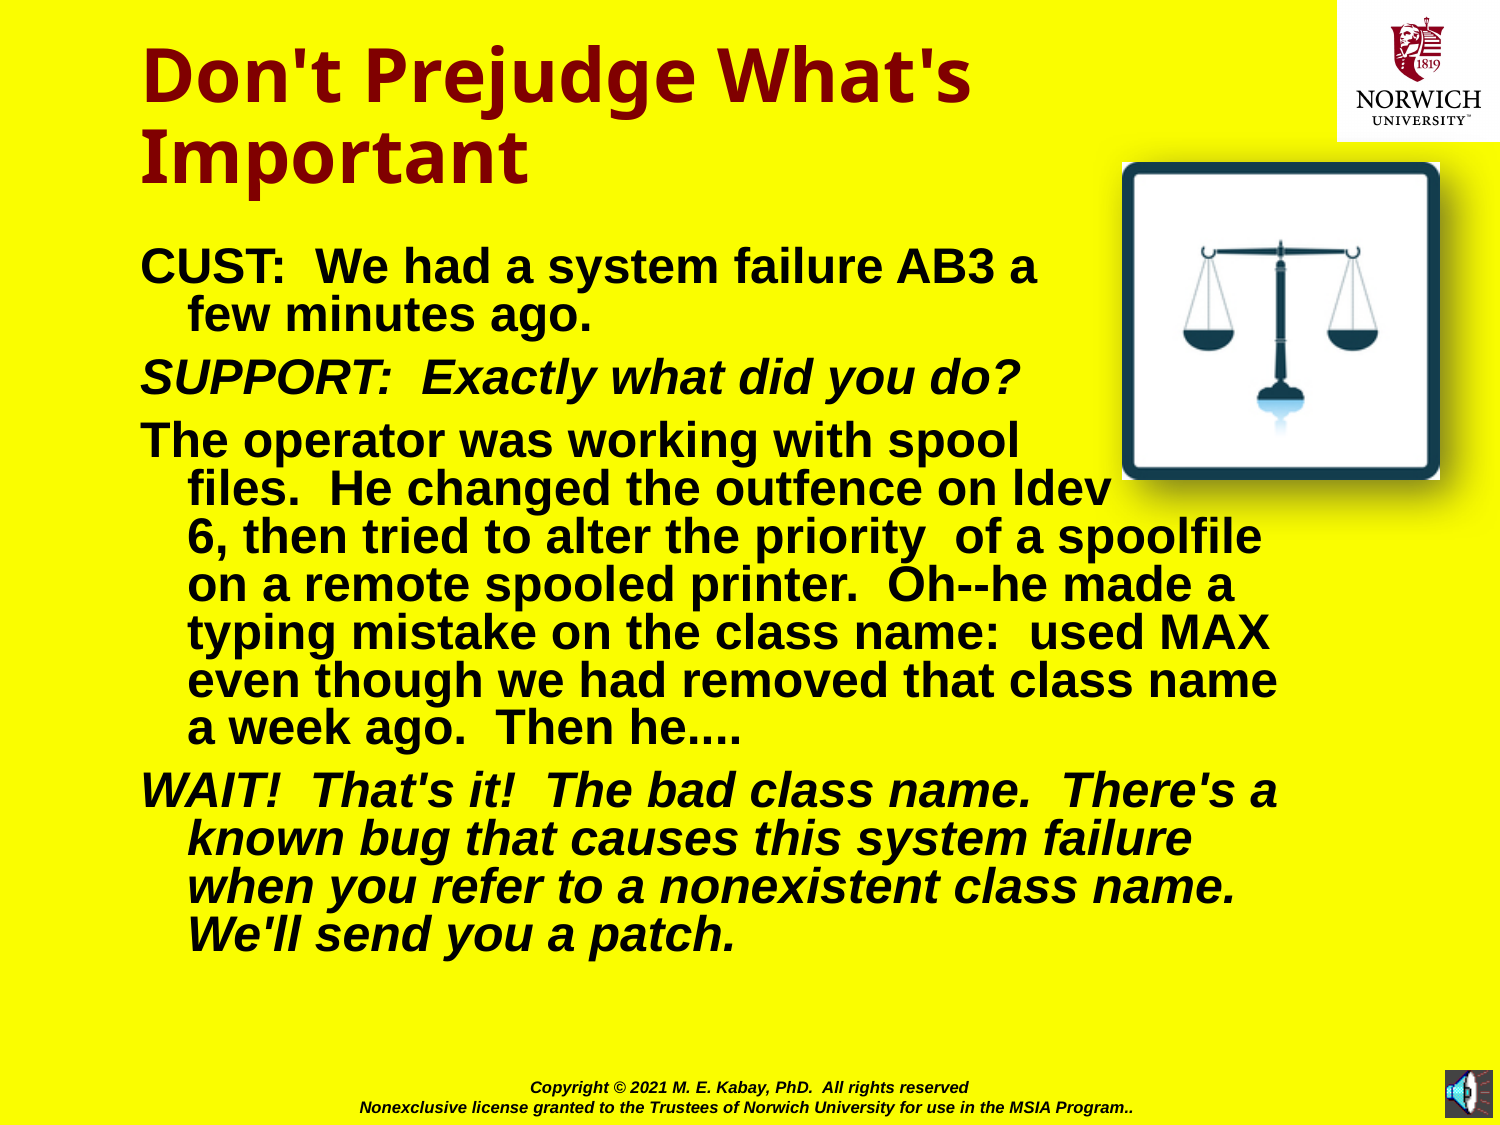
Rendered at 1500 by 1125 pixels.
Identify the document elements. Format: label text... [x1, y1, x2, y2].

picture [1337, 0, 1500, 142]
list CUST: We had a system failure AB3 a few minutes ago. SUPPORT: Exactly what did you do? The operator was working with spool files. He changed the outfence on ldev 6, then tried to alter the priority of a spoolfile on a remote spooled printer. Oh--he made a typing mistake on the class name: used MAX even though we had removed that class name a week ago. Then he.... WAIT! That's it! The bad class name. There's a known bug that causes this system failure when you refer to a nonexistent class name. We'll send you a patch. [125, 237, 1300, 988]
title Don't Prejudge What's Important [125, 24, 1300, 213]
picture [1122, 162, 1440, 480]
picture [1443, 1068, 1494, 1119]
